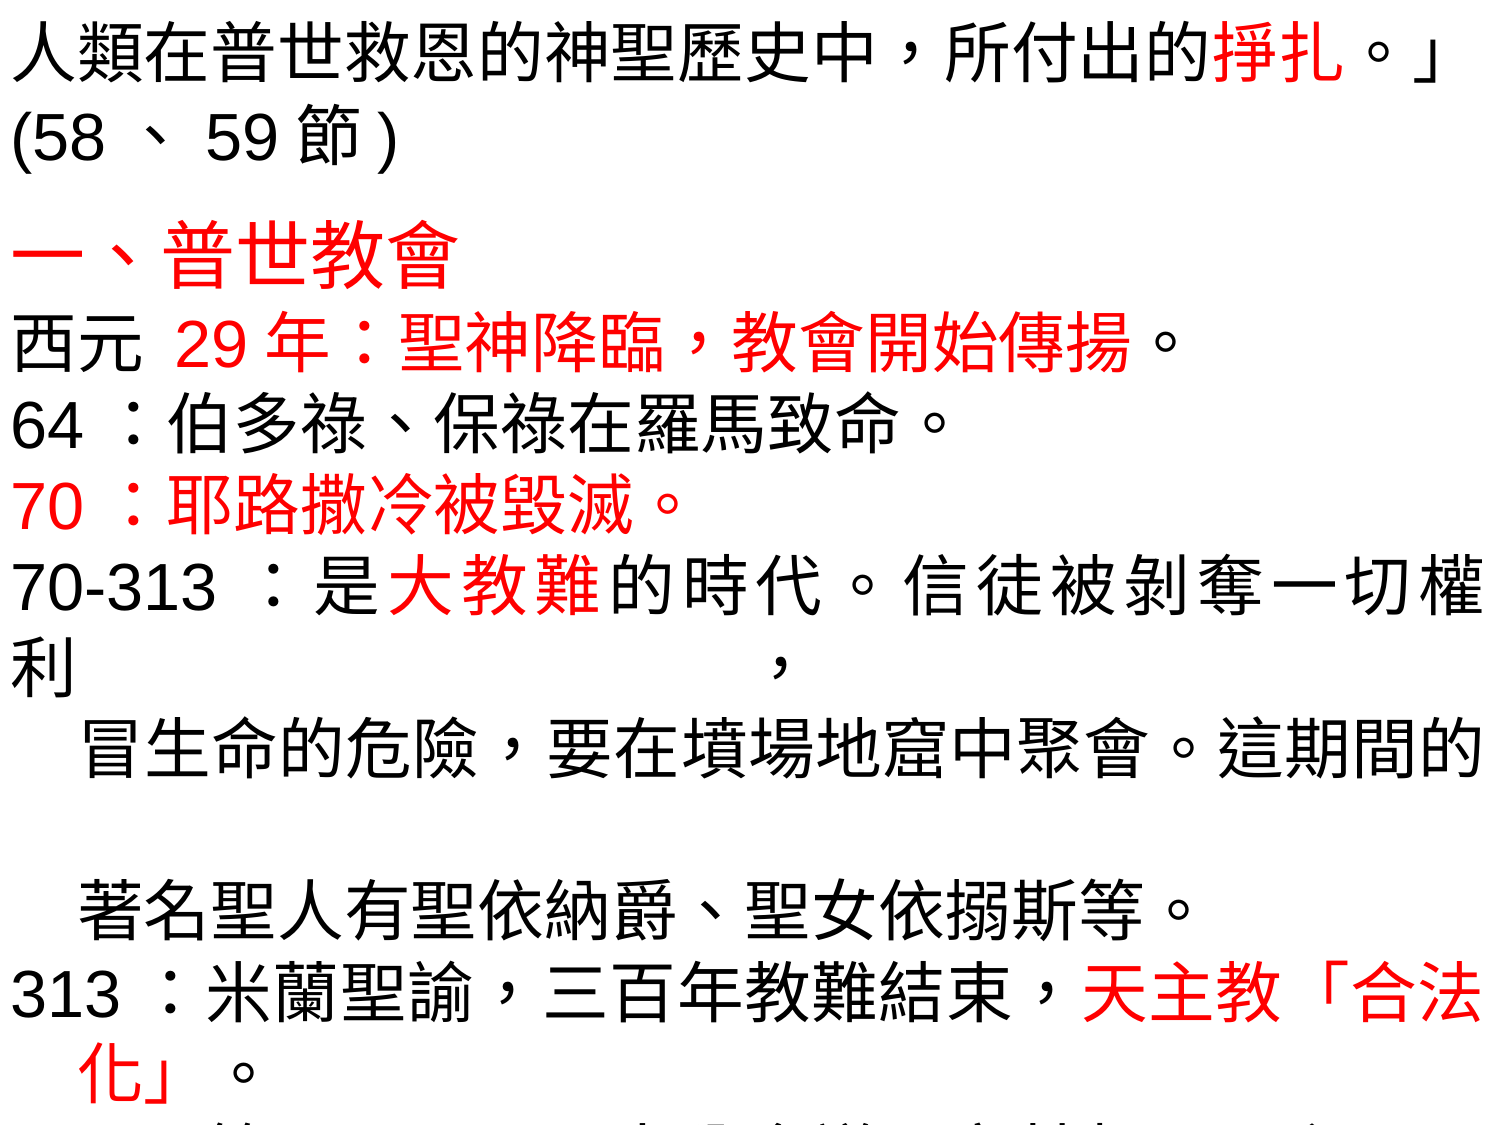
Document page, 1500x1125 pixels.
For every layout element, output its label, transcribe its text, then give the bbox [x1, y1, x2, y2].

text_box 人類在普世救恩的神聖歷史中，所付出的掙扎。」(58、59節) 一、普世教會 西元 29年：聖神降臨，教會開始傳揚。 64：伯多祿、保祿在羅馬致命。 70：耶路撒冷被毀滅。 70-313：是大教難的時代。信徒被剝奪一切權利， 冒生命的危險，要在墳場地窟中聚會。這期間的 著名聖人有聖依納爵、聖女依搦斯等。 313：米蘭聖諭，三百年教難結束，天主教「合法 化」。 325：第一屆尼西亞大公會議，定基督是天主及聖 三道理（雖然聖經無明文講及「聖三」）。 [0, 0, 1500, 1125]
